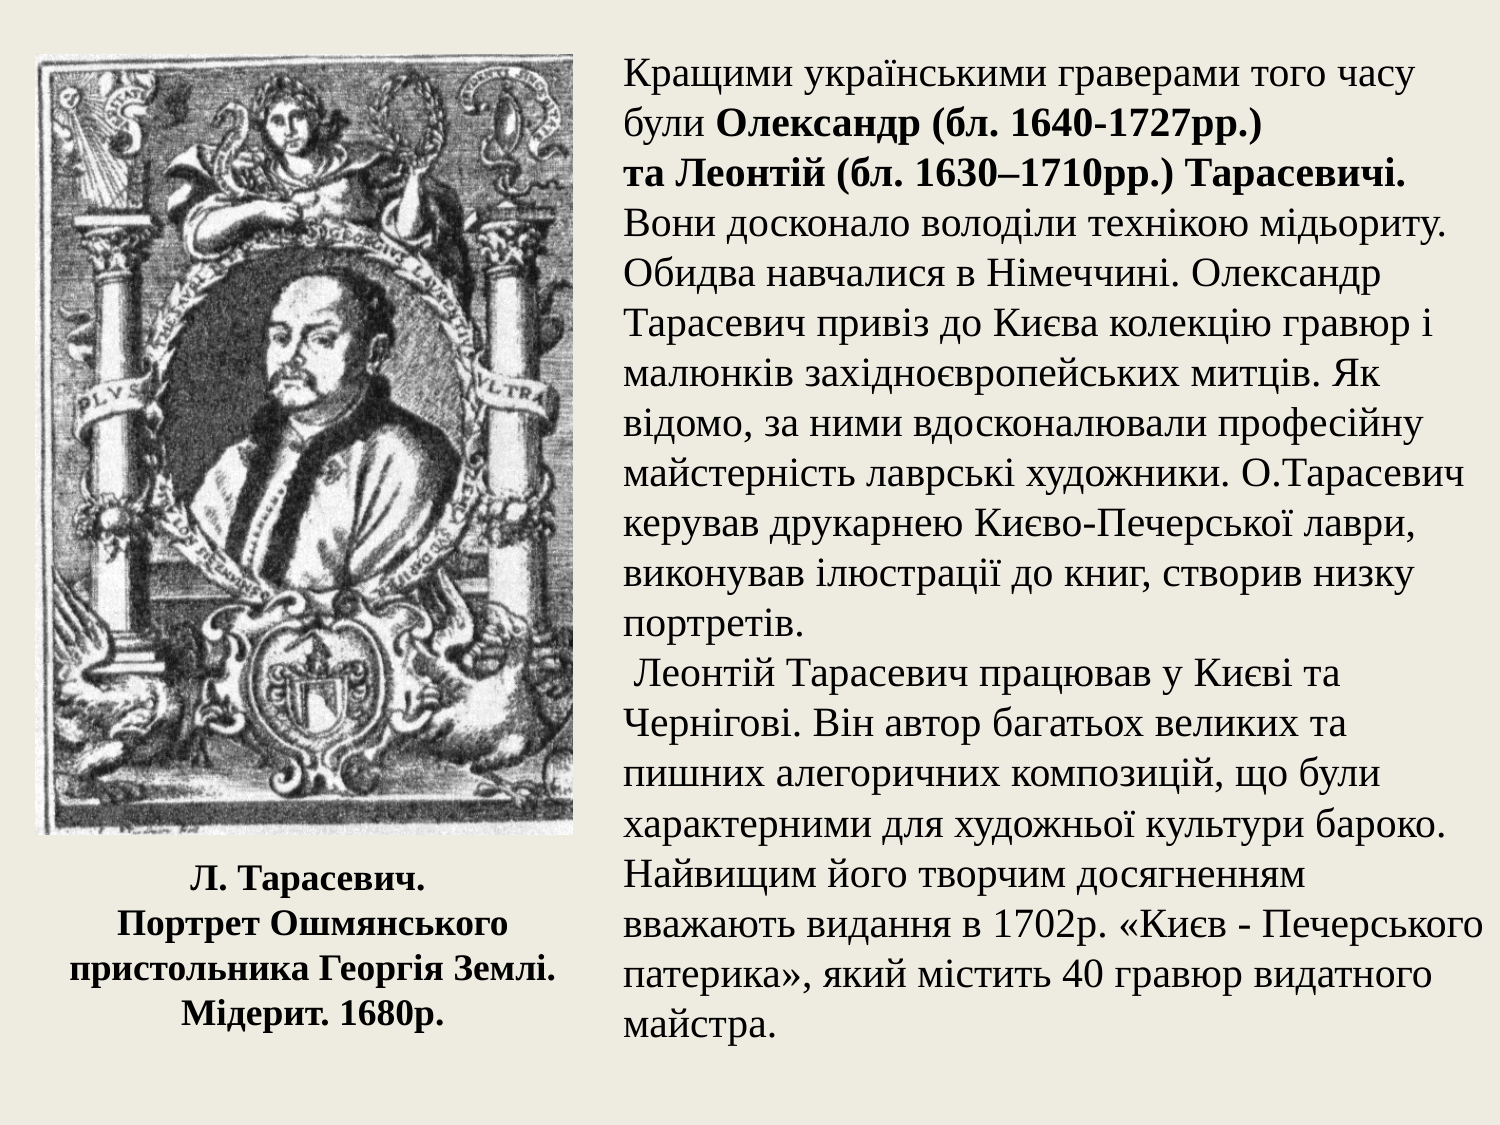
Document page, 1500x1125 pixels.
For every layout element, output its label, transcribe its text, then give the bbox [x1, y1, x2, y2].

picture [35, 54, 573, 835]
text_box Кращими українськими граверами того часу були Олександр (бл. 1640-1727рр.) та Леонтій (бл. 1630–1710рр.) Тарасевичі. Вони досконало володіли технікою мідьориту. Обидва навчалися в Німеччині. Олександр Тарасевич привіз до Києва колекцію гравюр і малюнків західноєвропейських митців. Як відомо, за ними вдосконалювали професійну майстерність лаврські художники. О.Тарасевич керував друкарнею Києво-Печерської лаври, виконував ілюстрації до книг, створив низку портретів. Леонтій Тарасевич працював у Києві та Чернігові. Він автор багатьох великих та пишних алегоричних композицій, що були характерними для художньої культури бароко. Найвищим його творчим досягненням вважають видання в 1702р. «Києв - Печерського патерика», який містить 40 гравюр видатного майстра. [608, 37, 1500, 1103]
text_box [25, 0, 584, 422]
text_box Л. Тарасевич. Портрет Ошмянського пристольника Георгія Землі. Мідерит. 1680р. [53, 845, 573, 1041]
